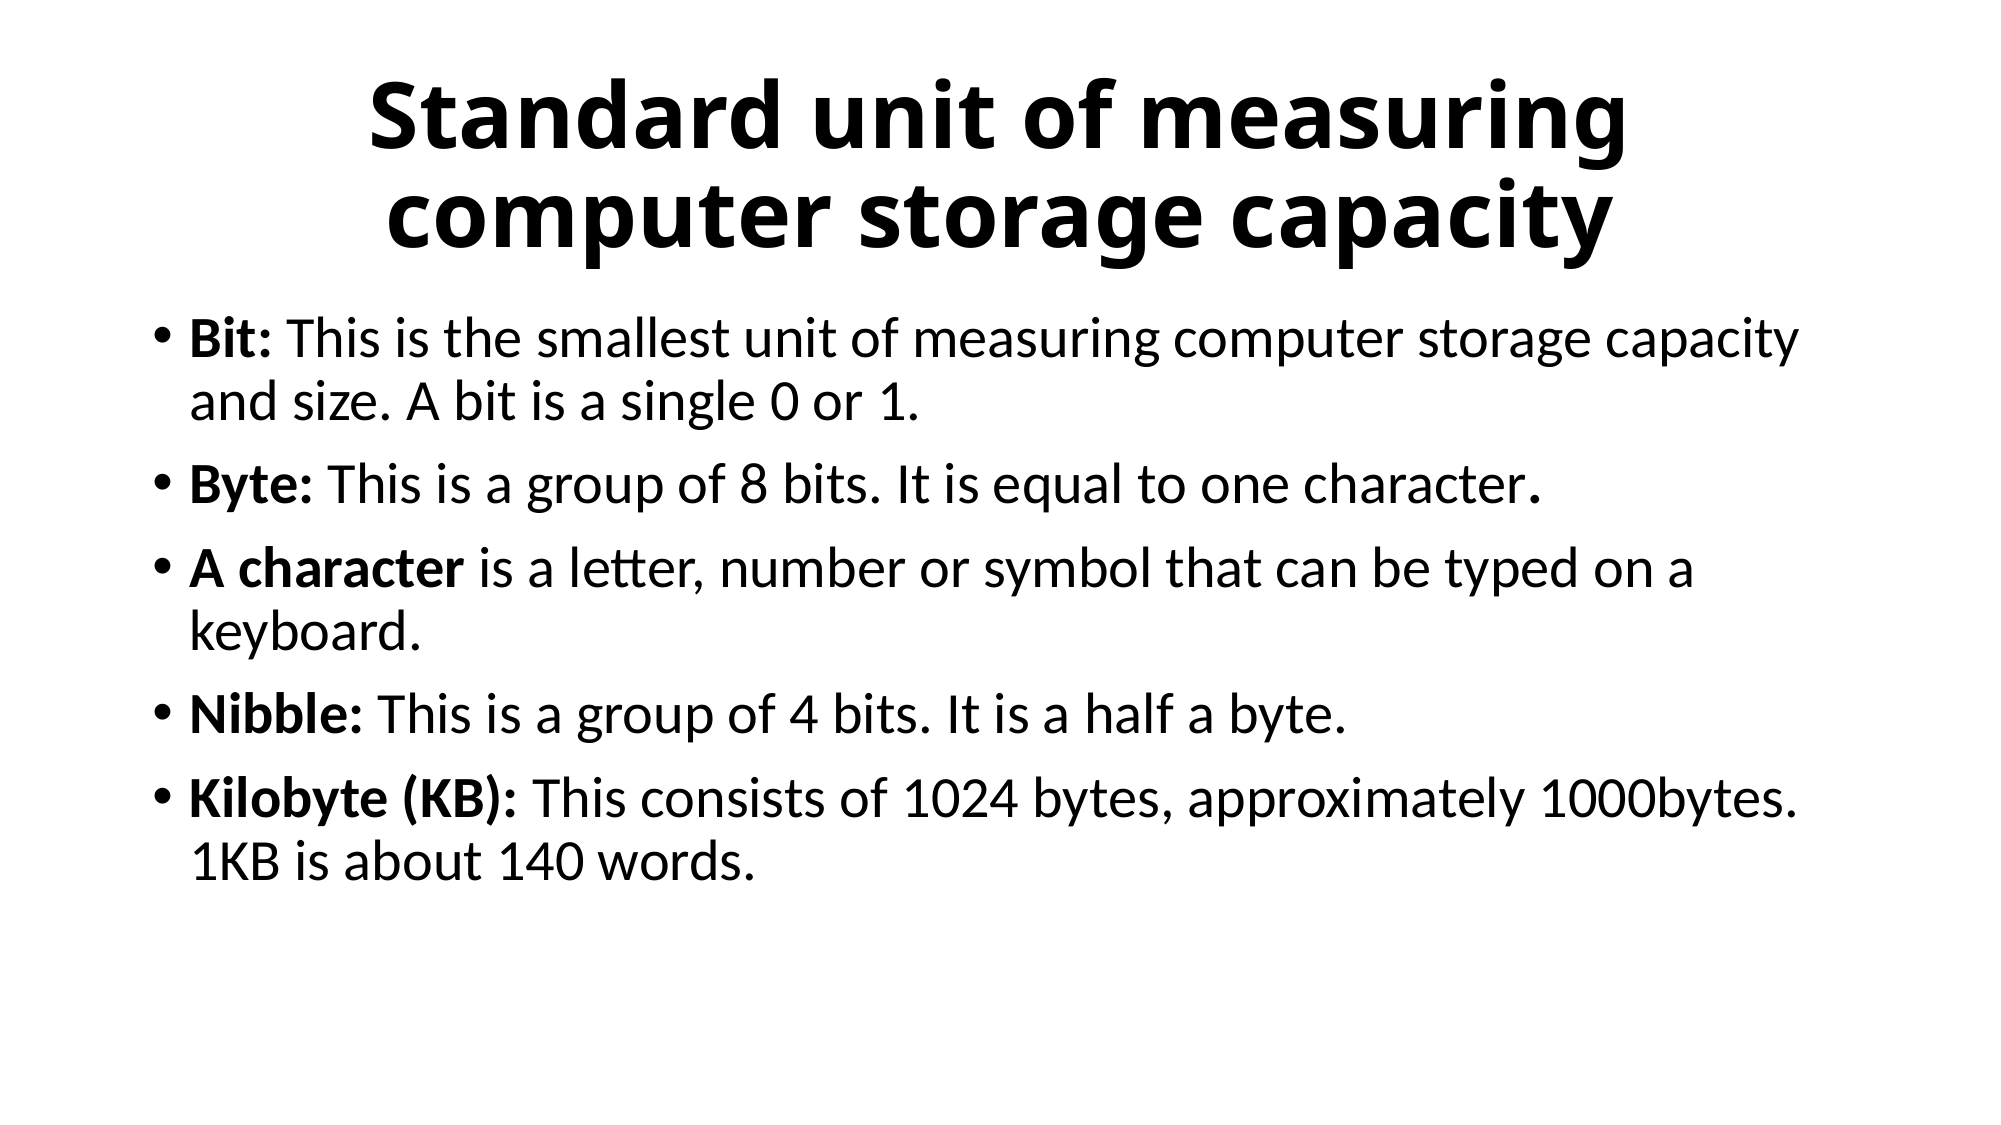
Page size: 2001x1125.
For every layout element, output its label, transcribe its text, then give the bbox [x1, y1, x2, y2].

title Standard unit of measuring computer storage capacity [137, 59, 1863, 278]
list Bit: This is the smallest unit of measuring computer storage capacity and size. A bit is a single 0 or 1. Byte: This is a group of 8 bits. It is equal to one character. A character is a letter, number or symbol that can be typed on a keyboard. Nibble: This is a group of 4 bits. It is a half a byte. Kilobyte (KB): This consists of 1024 bytes, approximately 1000bytes. 1KB is about 140 words. [137, 299, 1863, 1014]
